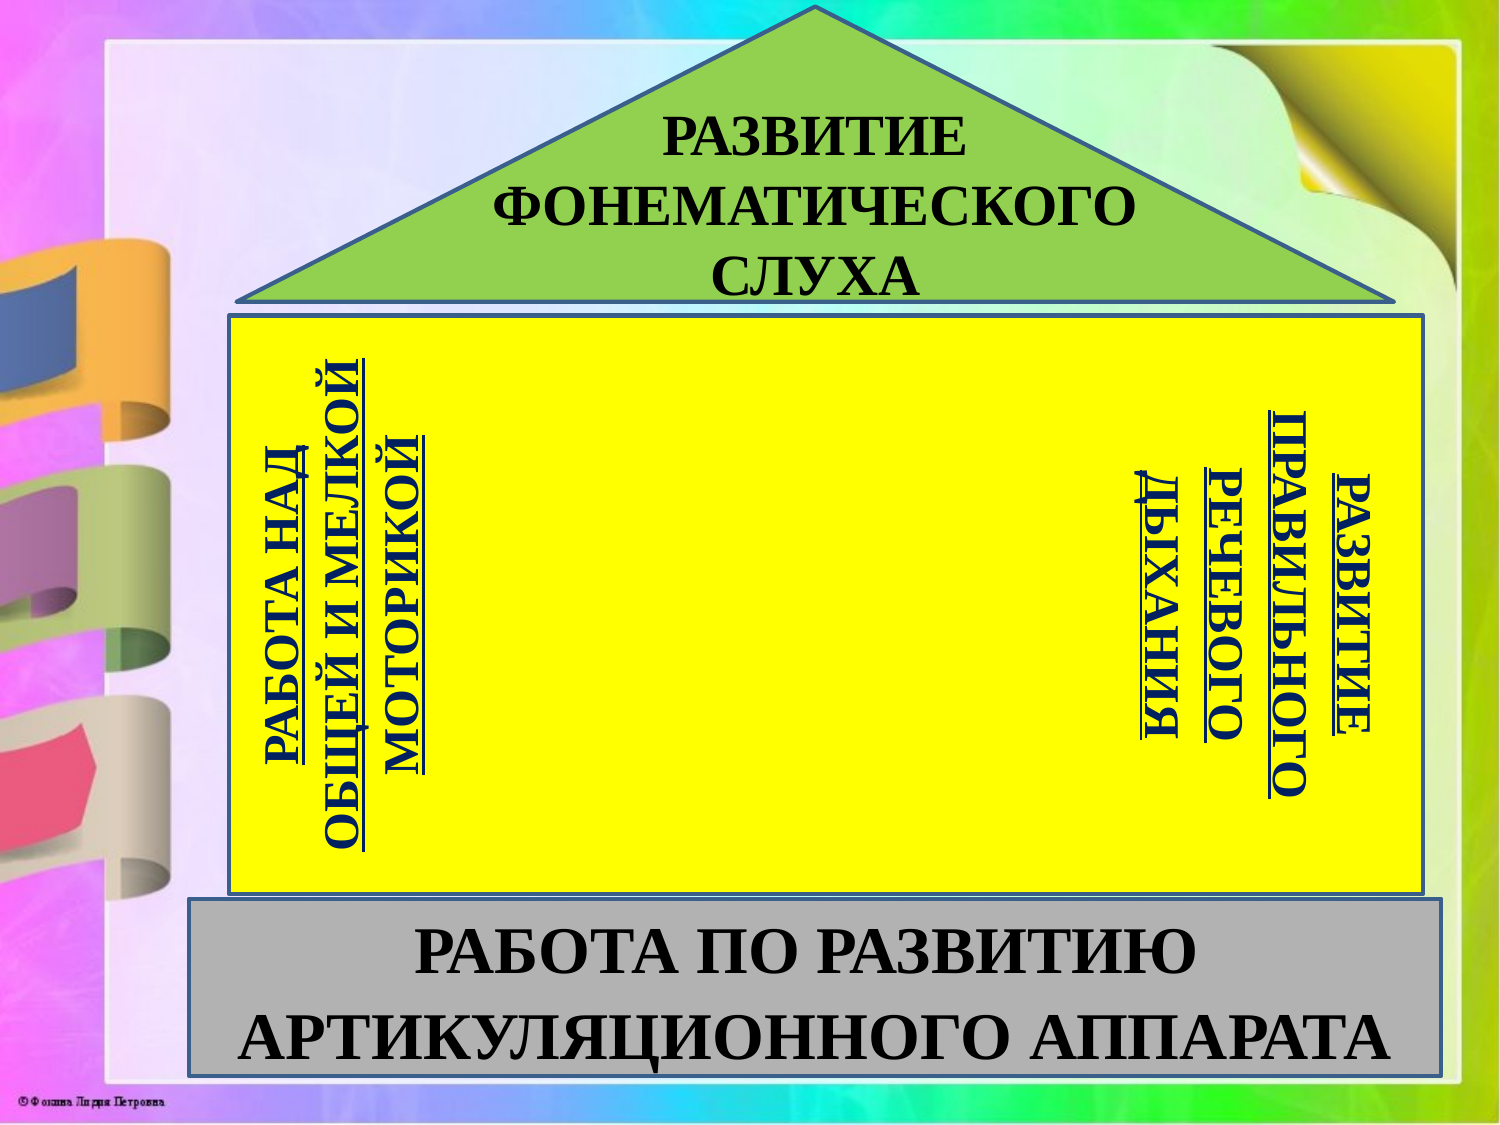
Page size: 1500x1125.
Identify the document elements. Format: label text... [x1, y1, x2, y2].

text_box РАЗВИТИЕ ФОНЕМАТИЧЕСКОГО СЛУХА [393, 90, 1238, 315]
text_box РАБОТА ПО РАЗВИТИЮ АРТИКУЛЯЦИОННОГО АППАРАТА [187, 897, 1443, 1078]
text_box РАБОТА НАД ОБЩЕЙ И МЕЛКОЙ МОТОРИКОЙ [241, 328, 454, 882]
text_box [227, 313, 1425, 896]
text_box [234, 219, 393, 304]
text_box [1238, 219, 1397, 304]
picture [0, 0, 1500, 1125]
text_box [646, 4, 984, 90]
text_box РАЗВИТИЕ ПРАВИЛЬНОГО РЕЧЕВОГО ДЫХАНИЯ [1110, 328, 1400, 881]
